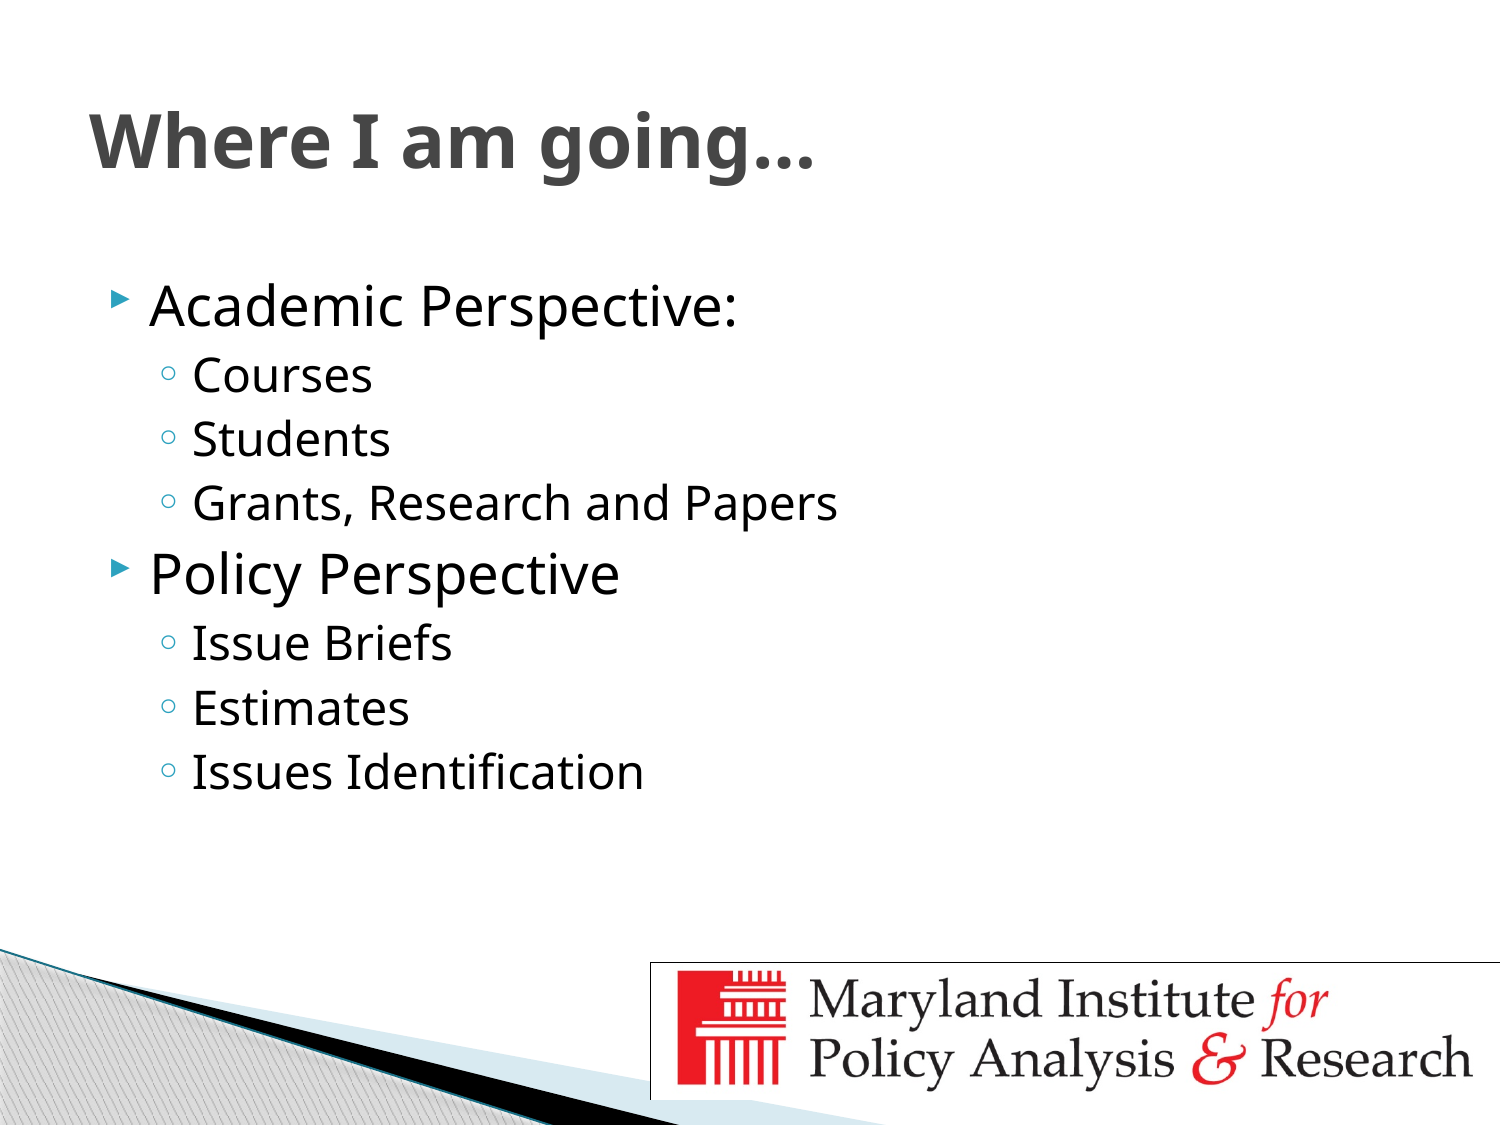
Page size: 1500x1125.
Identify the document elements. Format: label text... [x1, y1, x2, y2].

list Academic Perspective: Courses Students Grants, Research and Papers Policy Perspective Issue Briefs Estimates Issues Identification [74, 262, 1426, 1063]
title Where I am going… [75, 45, 1425, 233]
picture [649, 962, 1500, 1101]
